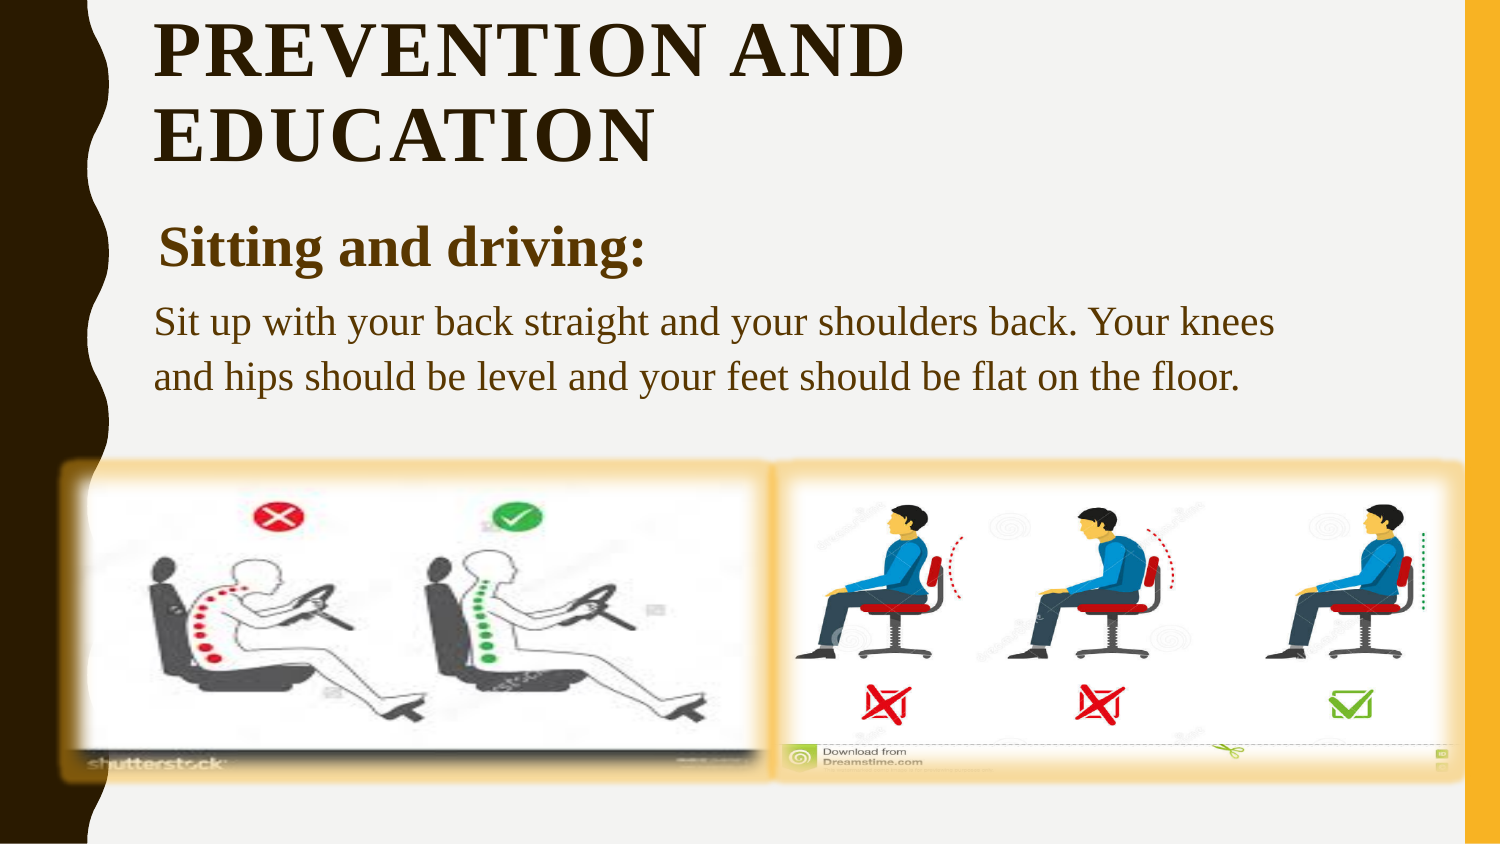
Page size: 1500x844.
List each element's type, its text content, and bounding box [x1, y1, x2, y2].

picture [62, 462, 1463, 778]
title Prevention and education [138, 0, 1379, 188]
list Sitting and driving: Sit up with your back straight and your shoulders back. Your knees and hips should be level and your feet should be flat on the floor. [138, 193, 1333, 459]
